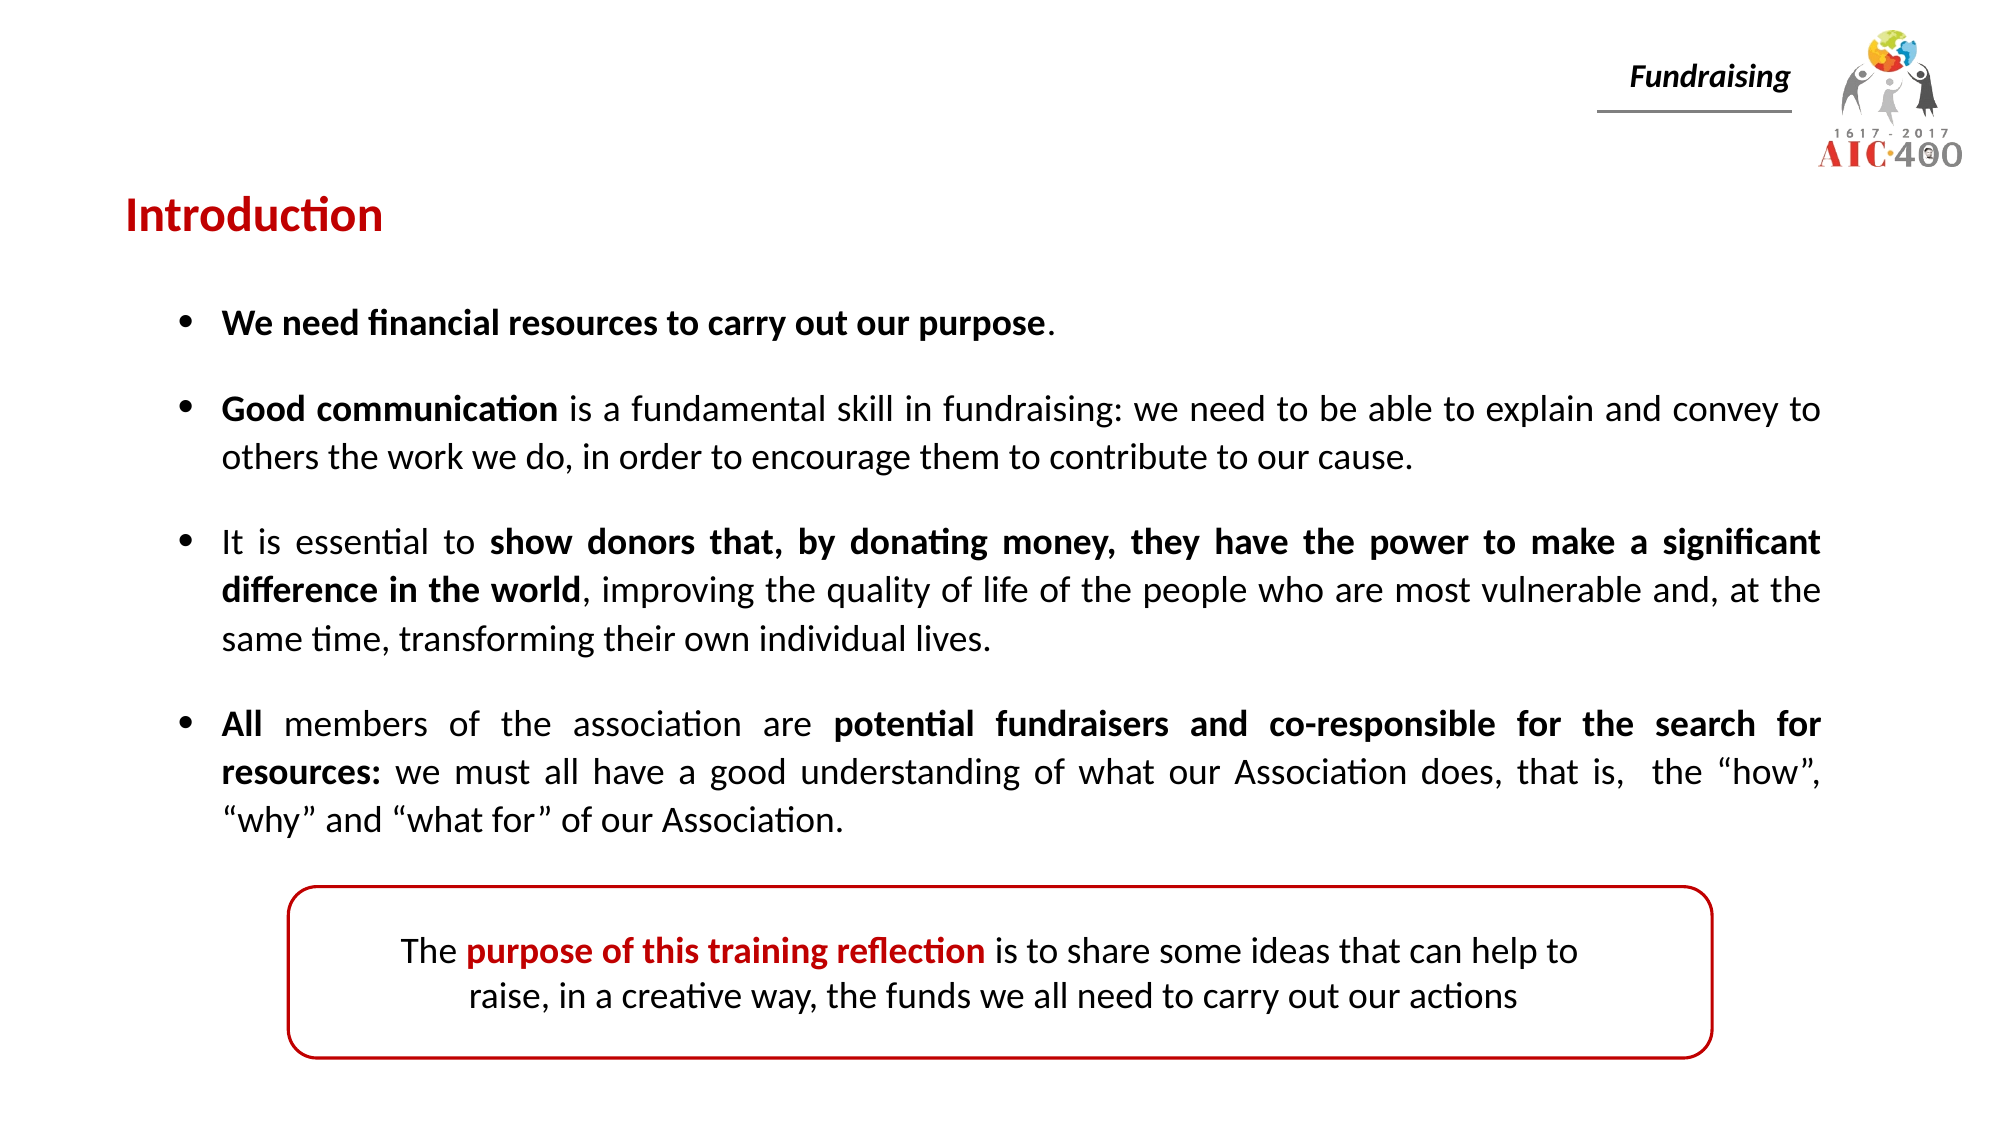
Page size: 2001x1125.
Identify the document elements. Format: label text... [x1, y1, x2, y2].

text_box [287, 886, 1712, 1071]
text_box We need financial resources to carry out our purpose. Good communication is a fundamental skill in fundraising: we need to be able to explain and convey to others the work we do, in order to encourage them to contribute to our cause. It is essential to show donors that, by donating money, they have the power to make a significant difference in the world, improving the quality of life of the people who are most vulnerable and, at the same time, transforming their own individual lives. All members of the association are potential fundraisers and co-responsible for the search for resources: we must all have a good understanding of what our Association does, that is, the “how”, “why” and “what for” of our Association. [163, 287, 1838, 1125]
text_box Introduction [110, 174, 408, 249]
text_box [1406, 30, 1962, 167]
